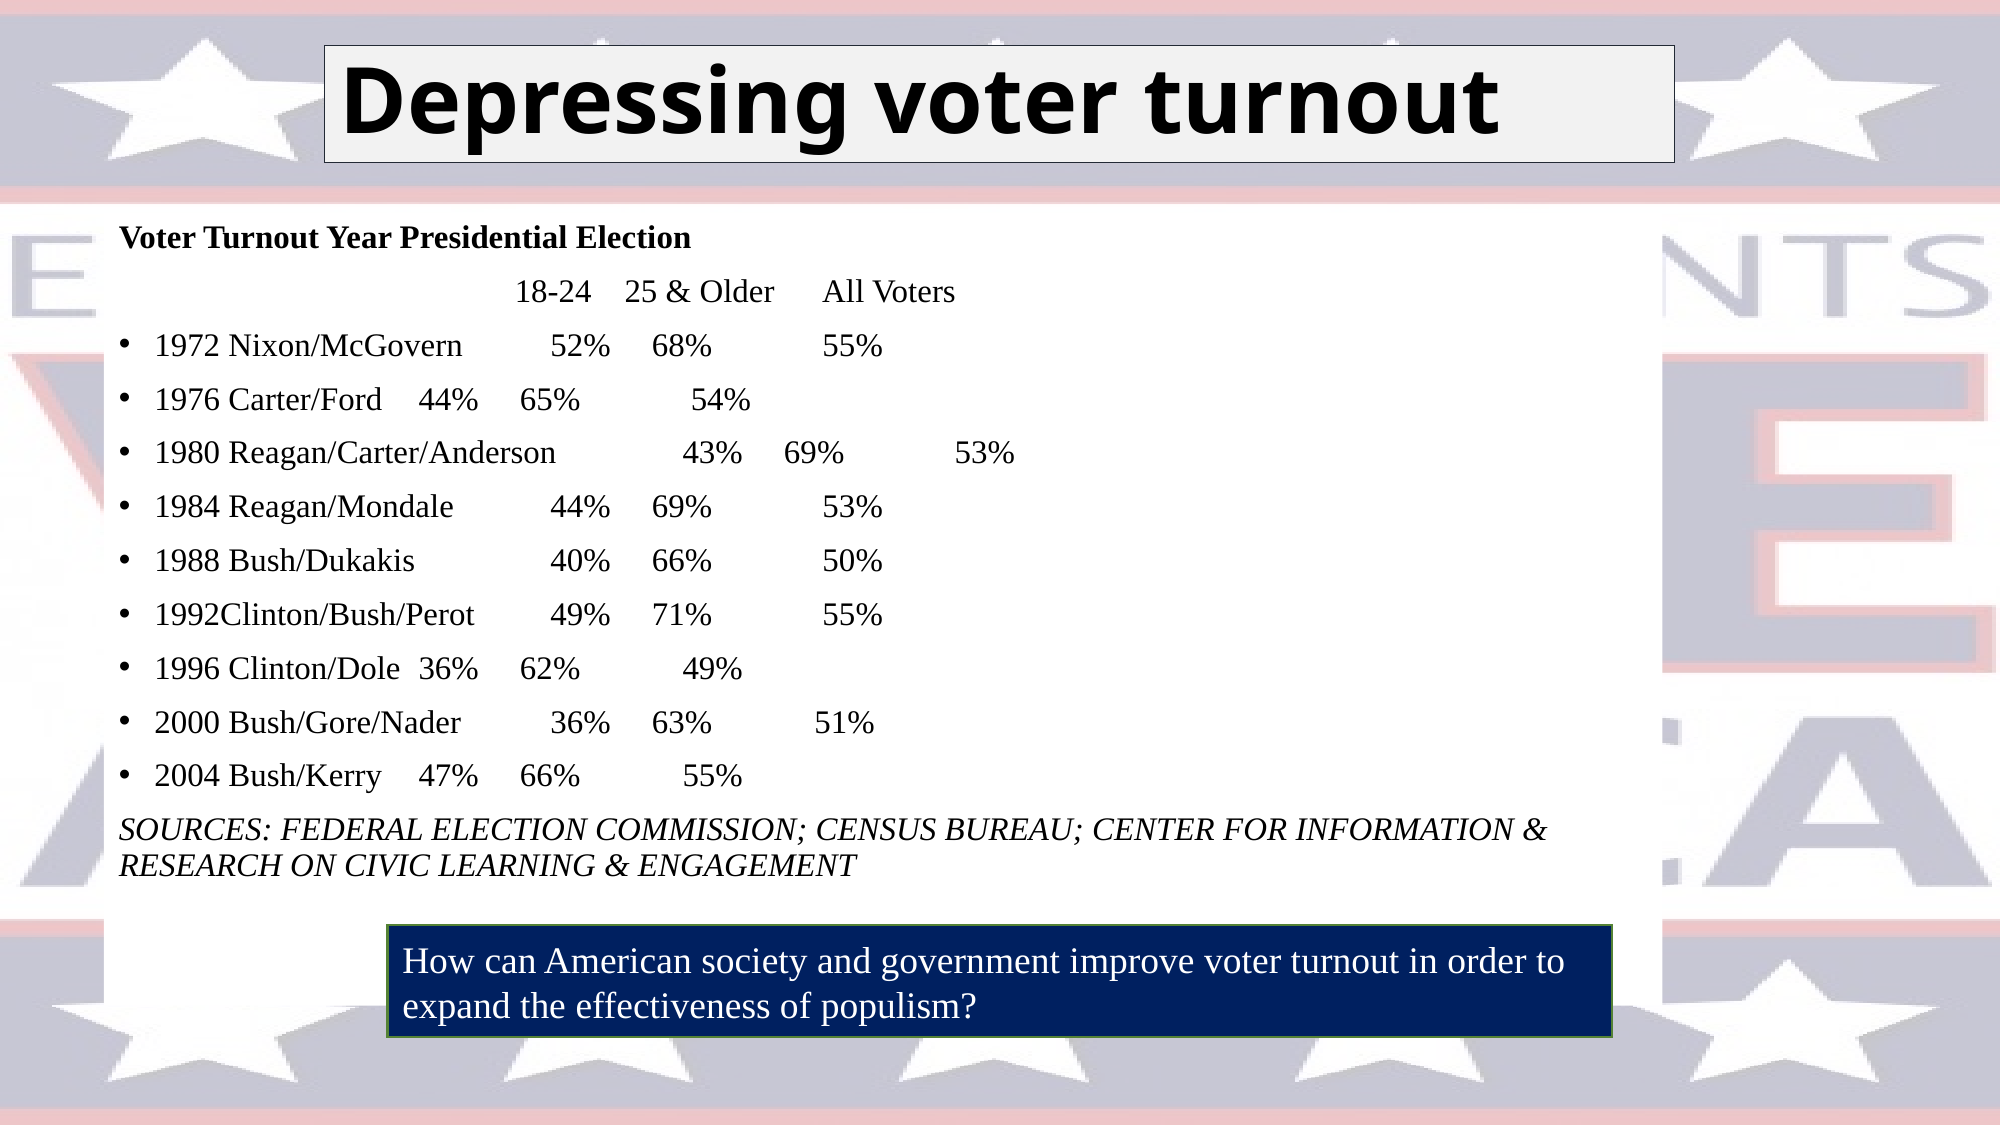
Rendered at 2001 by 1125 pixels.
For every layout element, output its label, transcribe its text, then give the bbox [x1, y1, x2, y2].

list Voter Turnout Year Presidential Election 18-24 25 & Older All Voters 1972 Nixon/McGovern 52% 68% 55% 1976 Carter/Ford 44% 65% 54% 1980 Reagan/Carter/Anderson 43% 69% 53% 1984 Reagan/Mondale 44% 69% 53% 1988 Bush/Dukakis 40% 66% 50% 1992Clinton/Bush/Perot 49% 71% 55% 1996 Clinton/Dole 36% 62% 49% 2000 Bush/Gore/Nader 36% 63% 51% 2004 Bush/Kerry 47% 66% 55% SOURCES: FEDERAL ELECTION COMMISSION; CENSUS BUREAU; CENTER FOR INFORMATION & RESEARCH ON CIVIC LEARNING & ENGAGEMENT [103, 212, 1663, 1006]
title Depressing voter turnout [324, 45, 1675, 163]
text_box How can American society and government improve voter turnout in order to expand the effectiveness of populism? [386, 924, 1613, 1038]
